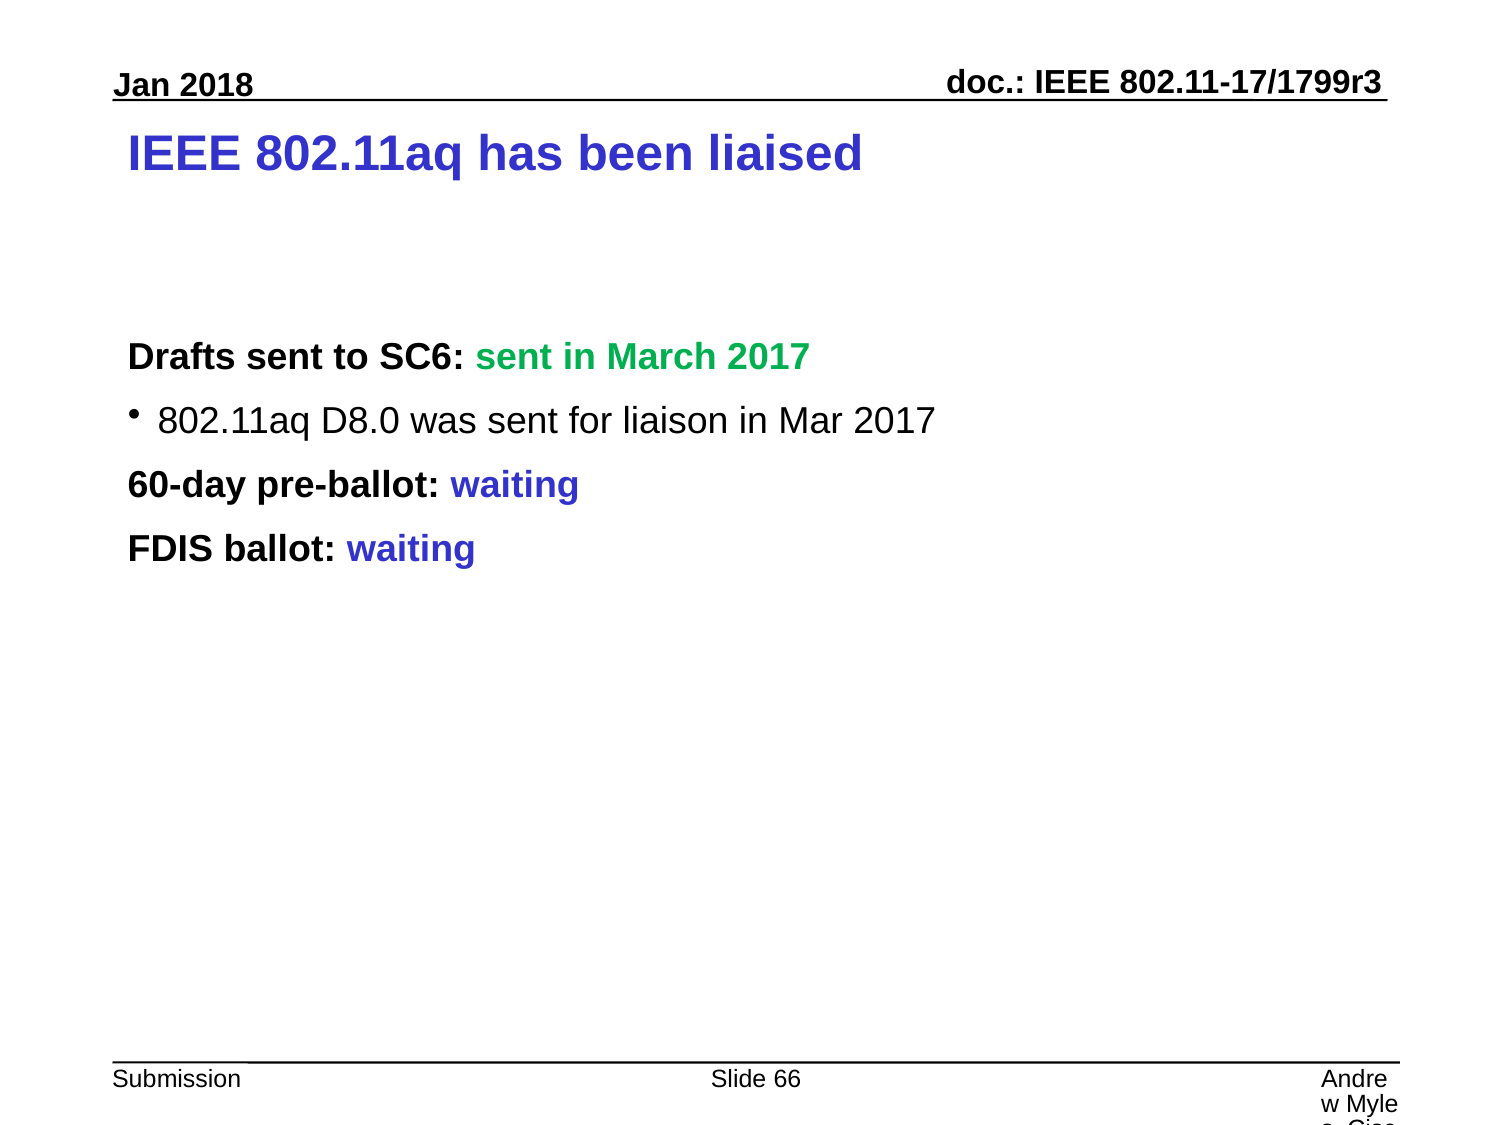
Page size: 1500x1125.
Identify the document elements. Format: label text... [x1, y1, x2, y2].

footer Andrew Myles, Cisco [1320, 1061, 1402, 1093]
title IEEE 802.11aq has been liaised [112, 112, 1388, 288]
slide_number Slide 66 [709, 1061, 803, 1093]
list Drafts sent to SC6: sent in March 2017 802.11aq D8.0 was sent for liaison in Mar 2017 60-day pre-ballot: waiting FDIS ballot: waiting [112, 324, 1388, 1000]
